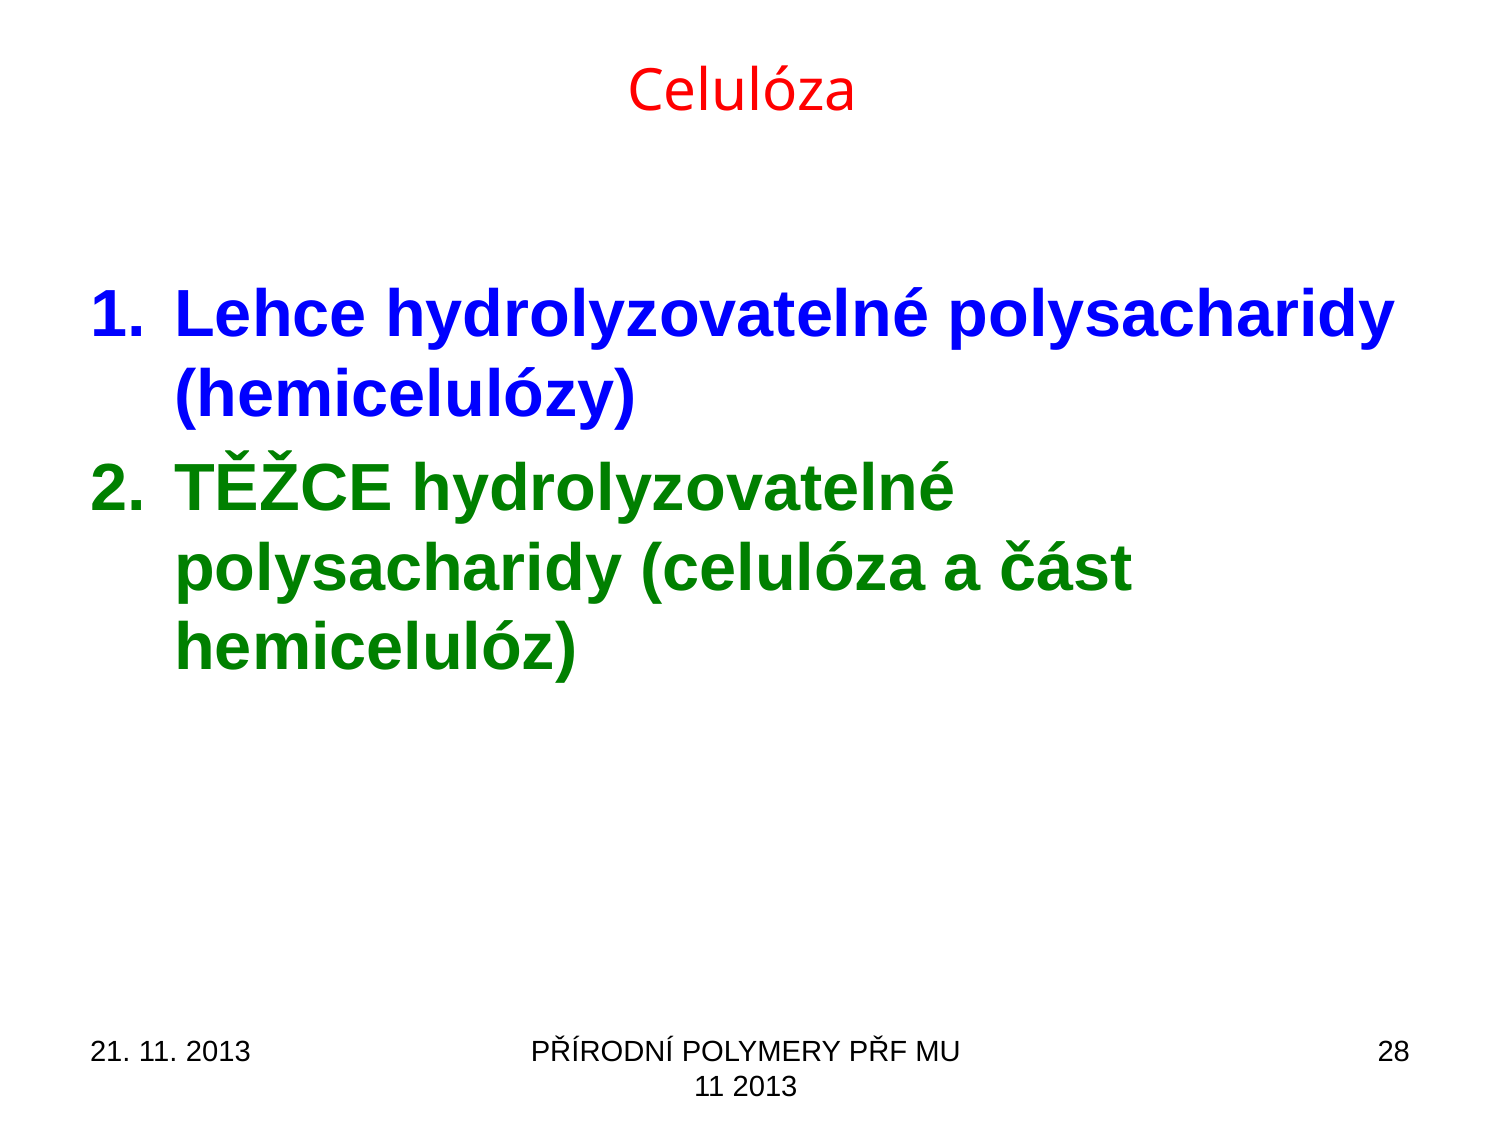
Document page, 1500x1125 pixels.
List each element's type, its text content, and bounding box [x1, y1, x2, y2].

slide_number 28 [1074, 1024, 1426, 1103]
footer PŘÍRODNÍ POLYMERY PŘF MU 11 2013 [512, 1024, 988, 1103]
slide_number 21. 11. 2013 [74, 1024, 426, 1103]
text_box Celulóza [74, 45, 1425, 126]
list Lehce hydrolyzovatelné polysacharidy (hemicelulózy) TĚŽCE hydrolyzovatelné polysacharidy (celulóza a část hemicelulóz) [74, 262, 1426, 1006]
